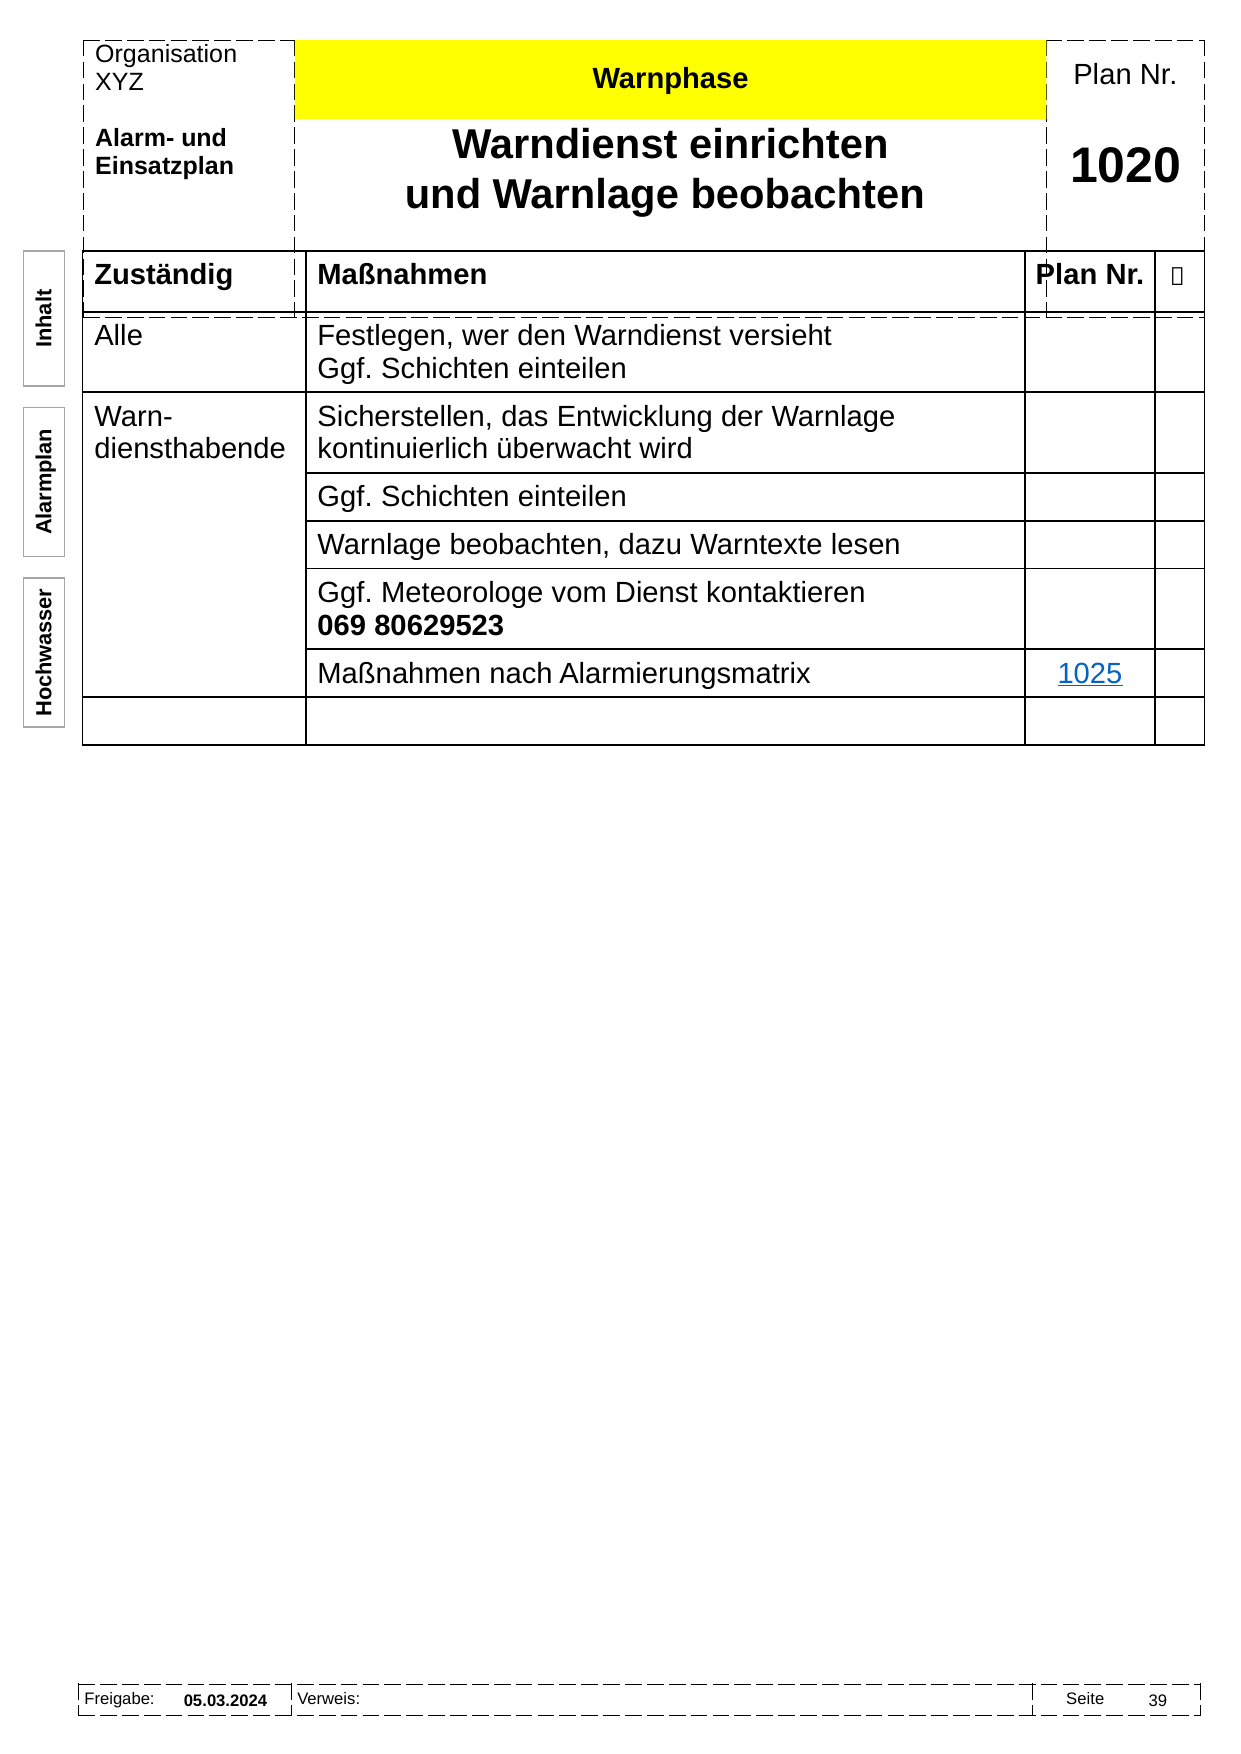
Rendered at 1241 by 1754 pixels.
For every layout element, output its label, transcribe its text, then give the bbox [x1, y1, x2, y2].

table_cell Sicherstellen, das Entwicklung der Warnlage kontinuierlich überwacht wird [307, 393, 1024, 472]
list Warndienst einrichten und Warnlage beobachten [294, 120, 1046, 216]
table_cell [1156, 474, 1204, 520]
table_cell Warnlage beobachten, dazu Warntexte lesen [307, 522, 1024, 568]
table_cell [1026, 393, 1154, 472]
table_cell [1026, 313, 1154, 391]
table_cell [1026, 569, 1154, 648]
table_cell [1156, 522, 1204, 568]
table_cell [307, 698, 1024, 744]
table_cell [1026, 698, 1154, 744]
table_cell [1026, 522, 1154, 568]
table_header Maßnahmen [307, 252, 1024, 311]
table_cell [1156, 698, 1204, 744]
list Warnphase [294, 40, 1047, 120]
table_cell [1156, 650, 1204, 696]
table_cell [1156, 313, 1204, 391]
table_cell 1025 [1026, 650, 1154, 696]
table_cell [1026, 474, 1154, 520]
table_cell Ggf. Meteorologe vom Dienst kontaktieren 069 80629523 [307, 569, 1024, 648]
table_cell Alle [83, 313, 305, 391]
text_box Alarmplan [22, 406, 66, 558]
table_cell [83, 698, 305, 744]
table_header Zuständig [83, 252, 305, 311]
table_cell Festlegen, wer den Warndienst versieht Ggf. Schichten einteilen [307, 313, 1024, 391]
table_cell Maßnahmen nach Alarmierungsmatrix [307, 650, 1024, 696]
table_cell Warn- diensthabende [83, 393, 305, 696]
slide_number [168, 1684, 292, 1715]
text_box Inhalt [22, 250, 66, 387]
text_box Hochwasser [22, 577, 66, 728]
table_cell Ggf. Schichten einteilen [307, 474, 1024, 520]
title 1020 [1046, 117, 1205, 216]
table_cell [1156, 569, 1204, 648]
table_header Plan Nr. [1026, 252, 1154, 311]
table_header  [1156, 252, 1204, 311]
table_cell [1156, 393, 1204, 472]
